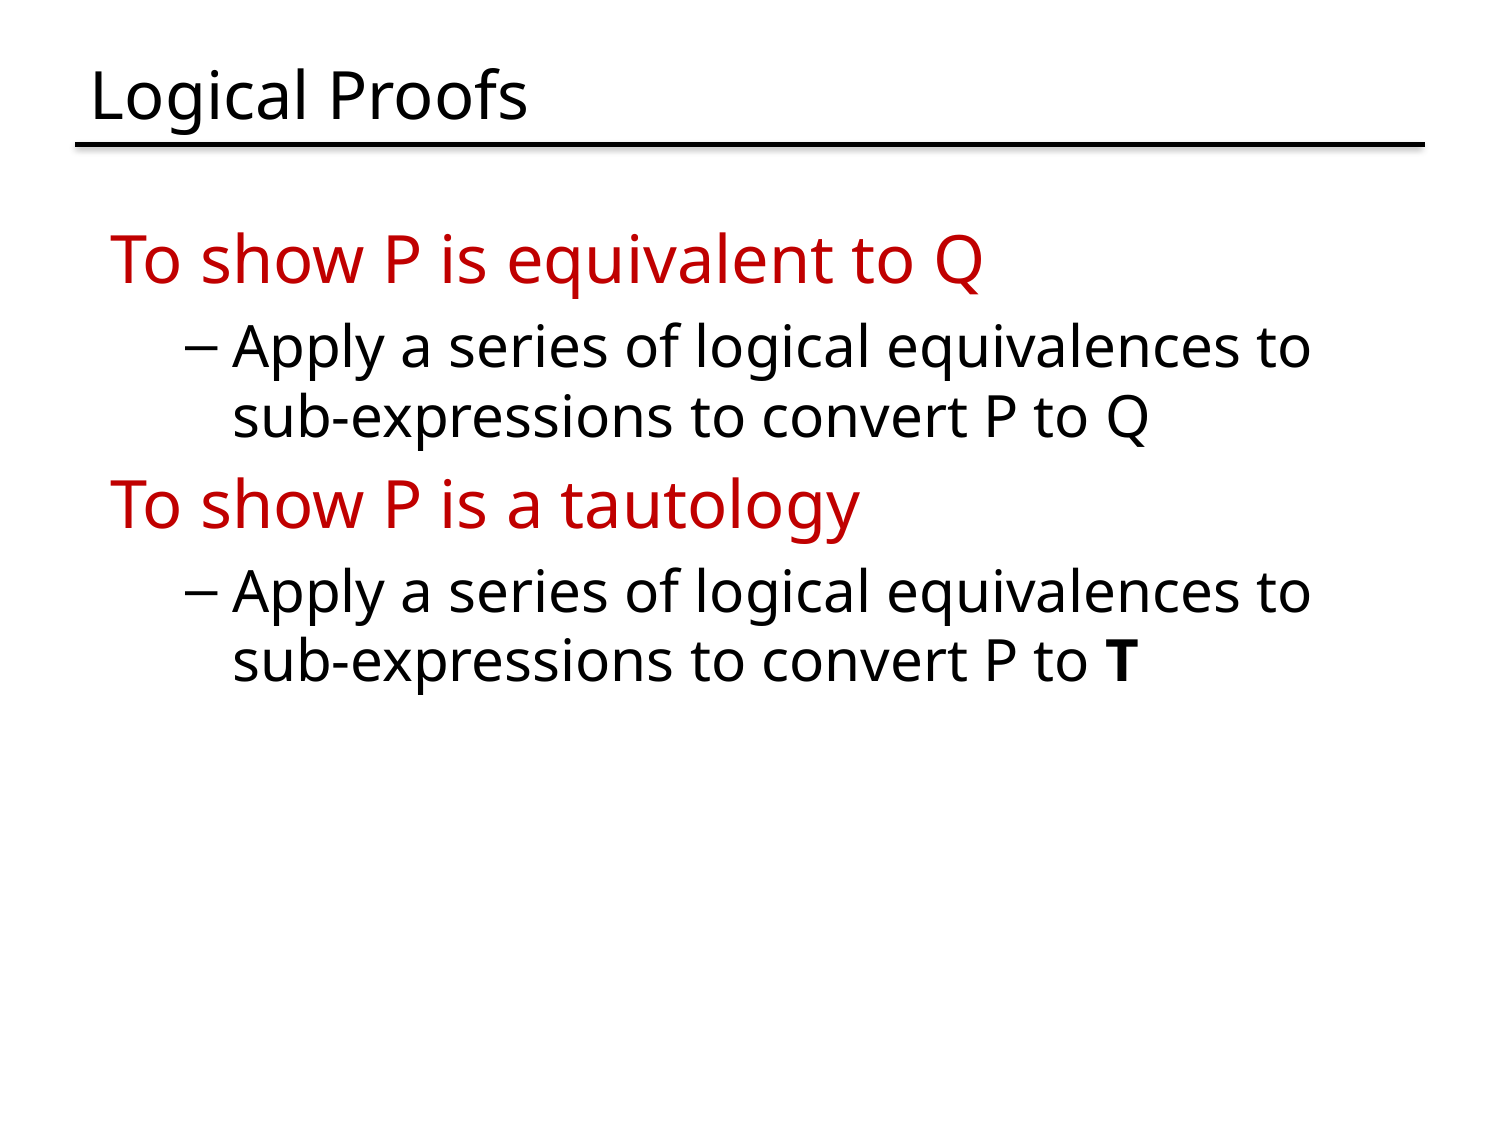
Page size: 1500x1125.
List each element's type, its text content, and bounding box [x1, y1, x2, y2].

list To show P is equivalent to Q Apply a series of logical equivalences to sub-expressions to convert P to Q To show P is a tautology Apply a series of logical equivalences to sub-expressions to convert P to T [95, 209, 1446, 747]
title Logical Proofs [75, 45, 1425, 145]
